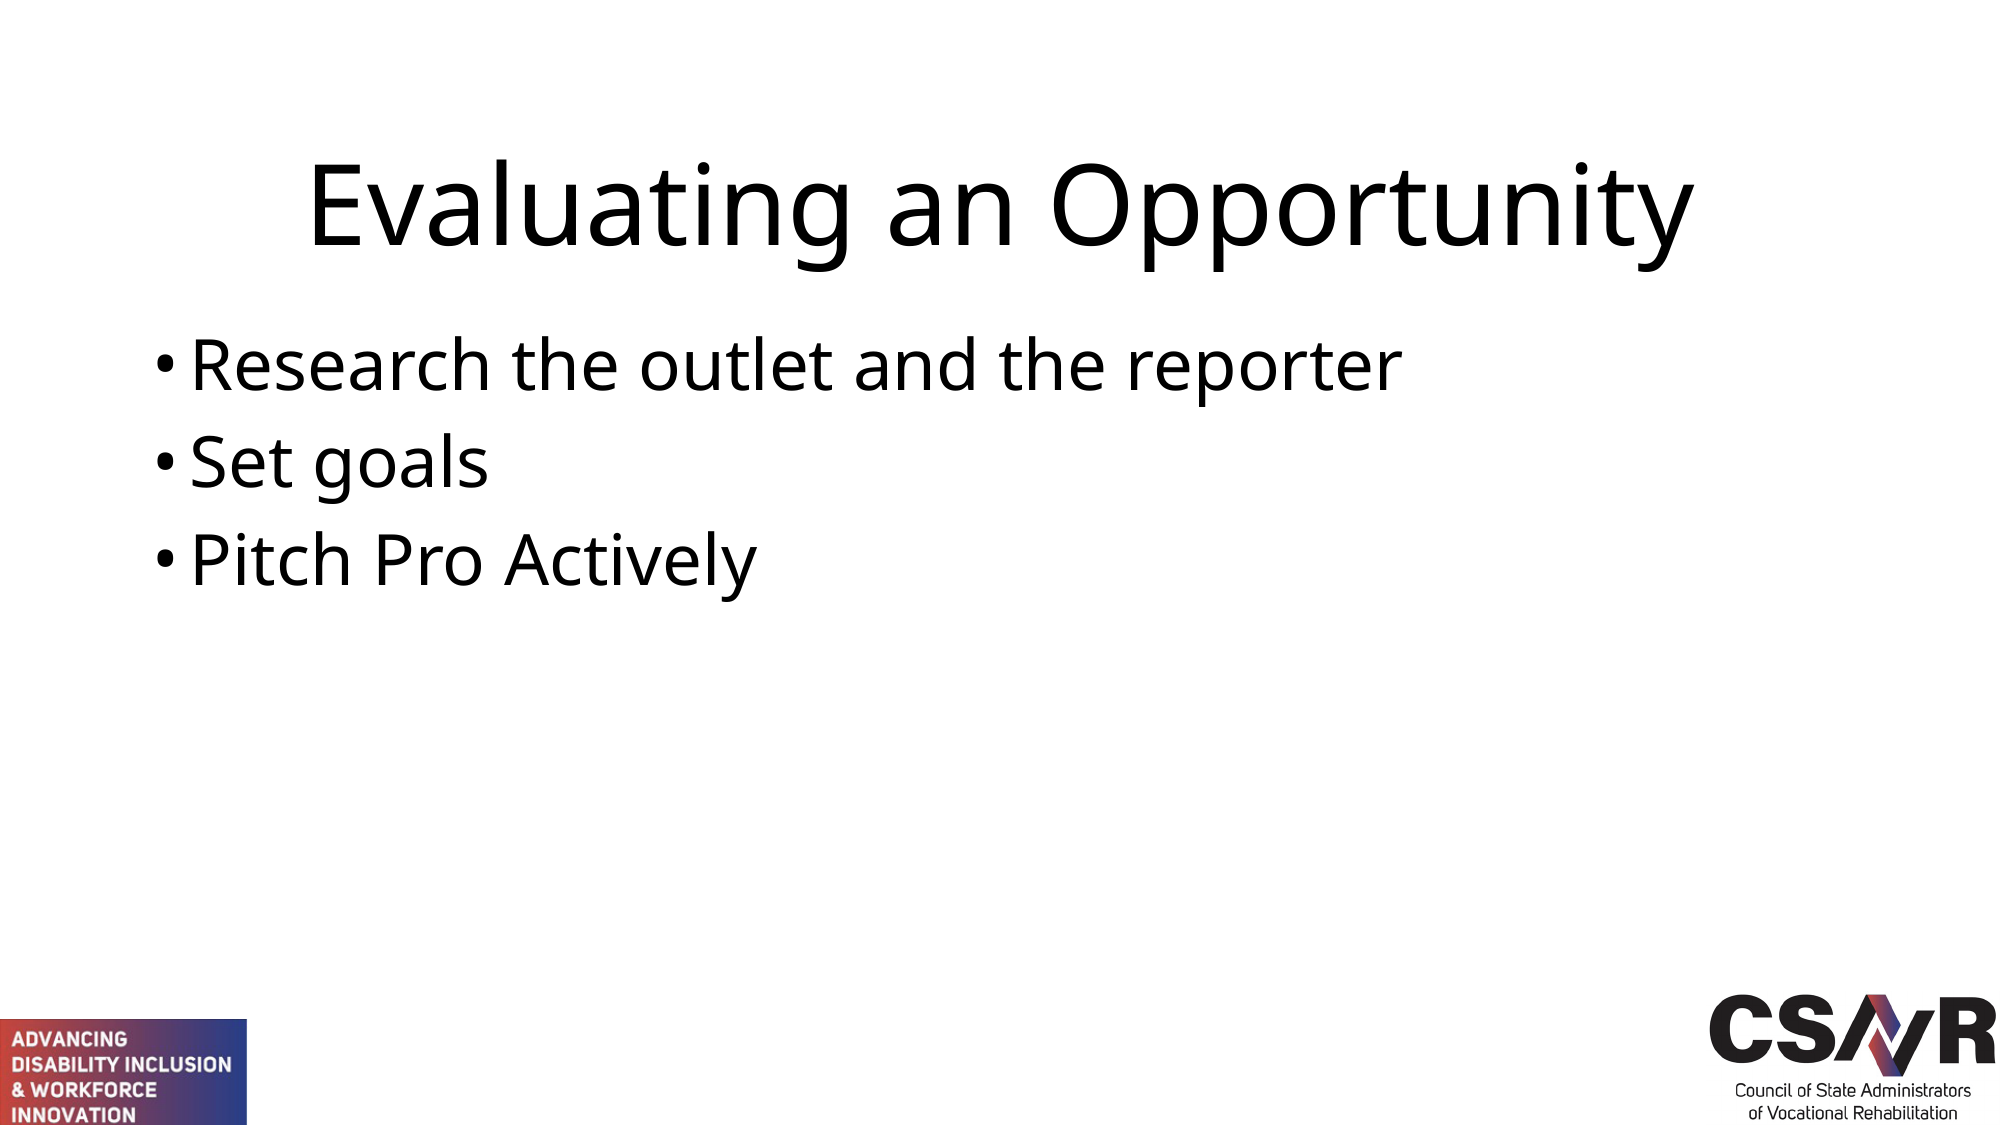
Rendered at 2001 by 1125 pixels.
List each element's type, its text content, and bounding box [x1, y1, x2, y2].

picture [0, 1019, 249, 1125]
list Research the outlet and the reporter Set goals Pitch Pro Actively [137, 299, 1863, 1014]
picture [1706, 991, 2000, 1125]
title Evaluating an Opportunity [137, 59, 1863, 278]
